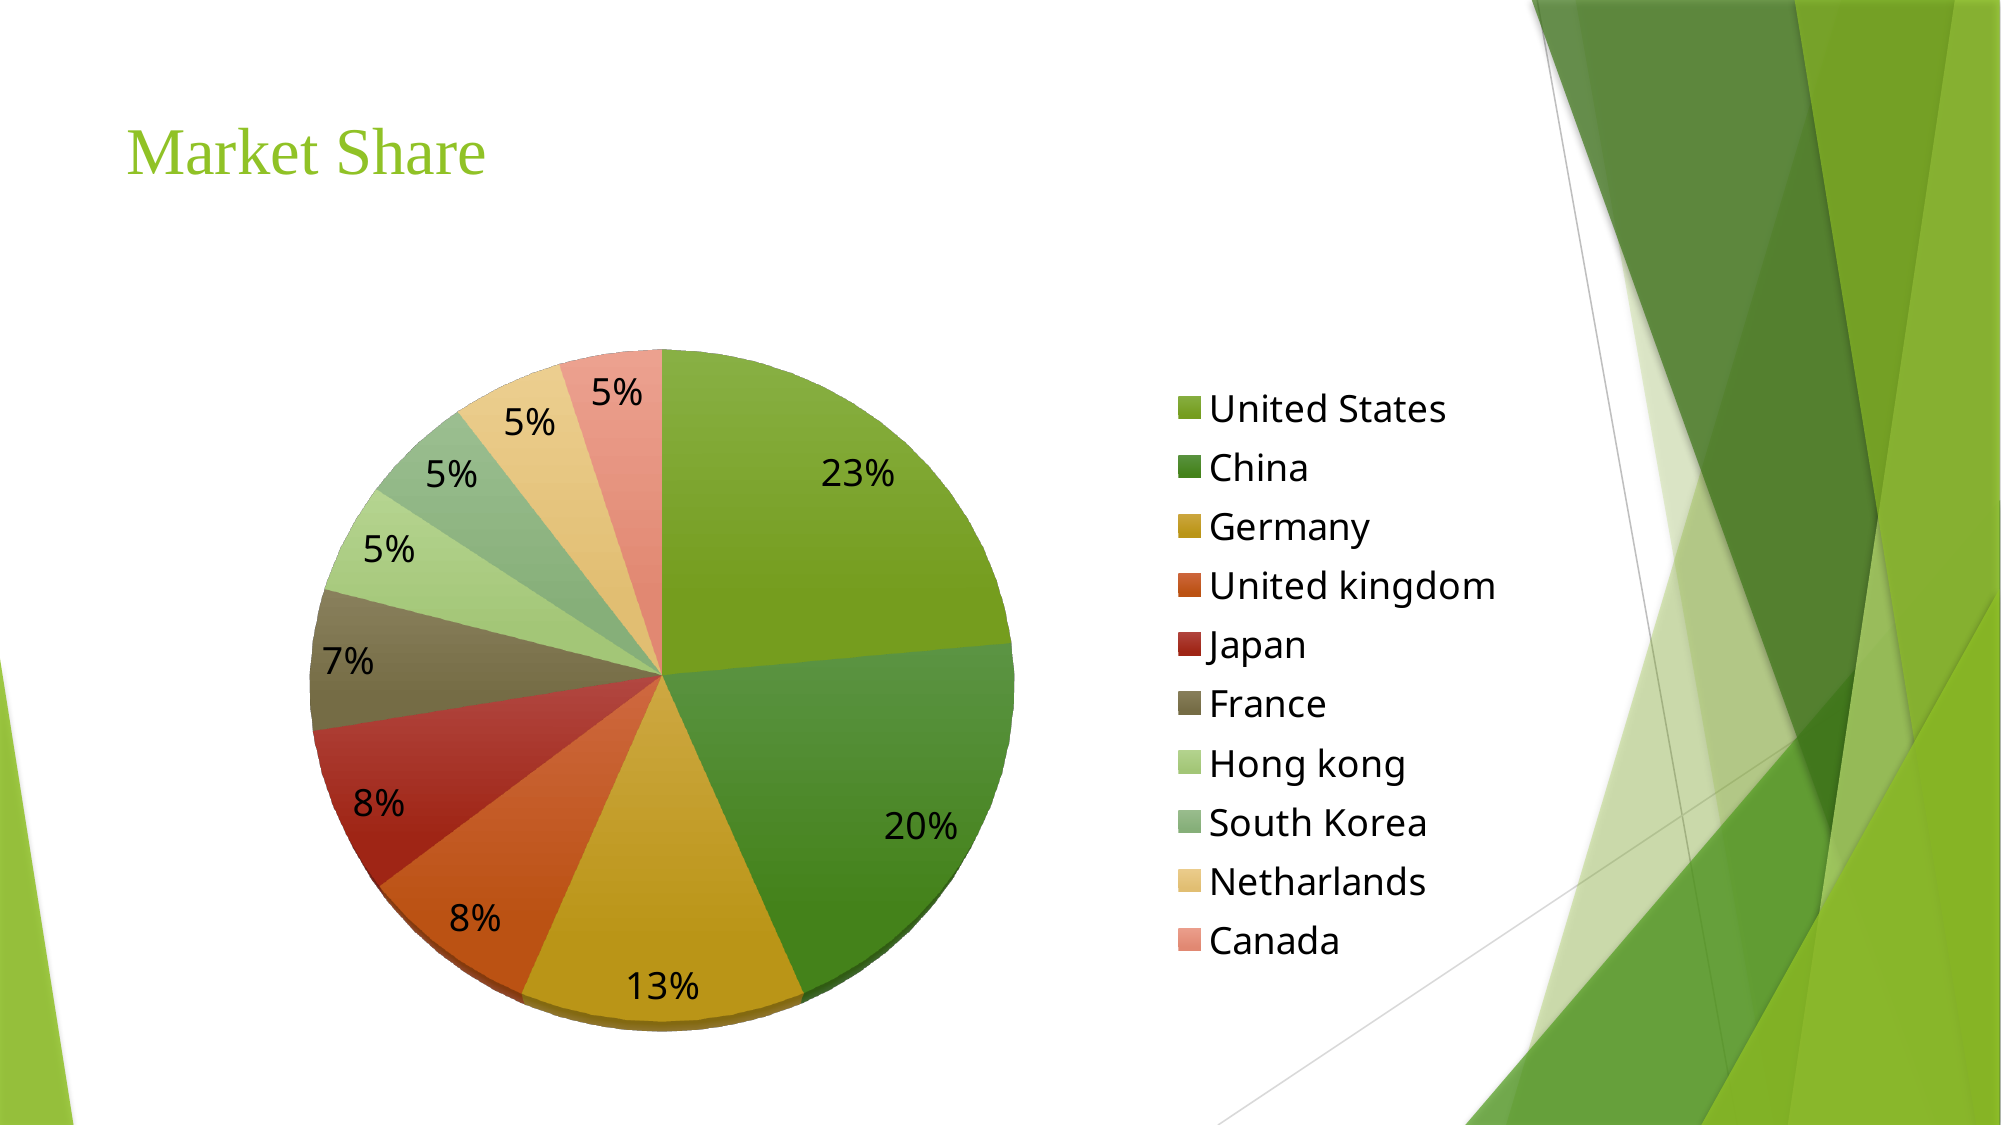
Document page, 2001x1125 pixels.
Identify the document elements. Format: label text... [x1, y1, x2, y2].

title Market Share [111, 99, 1522, 220]
chart [110, 283, 1522, 1064]
